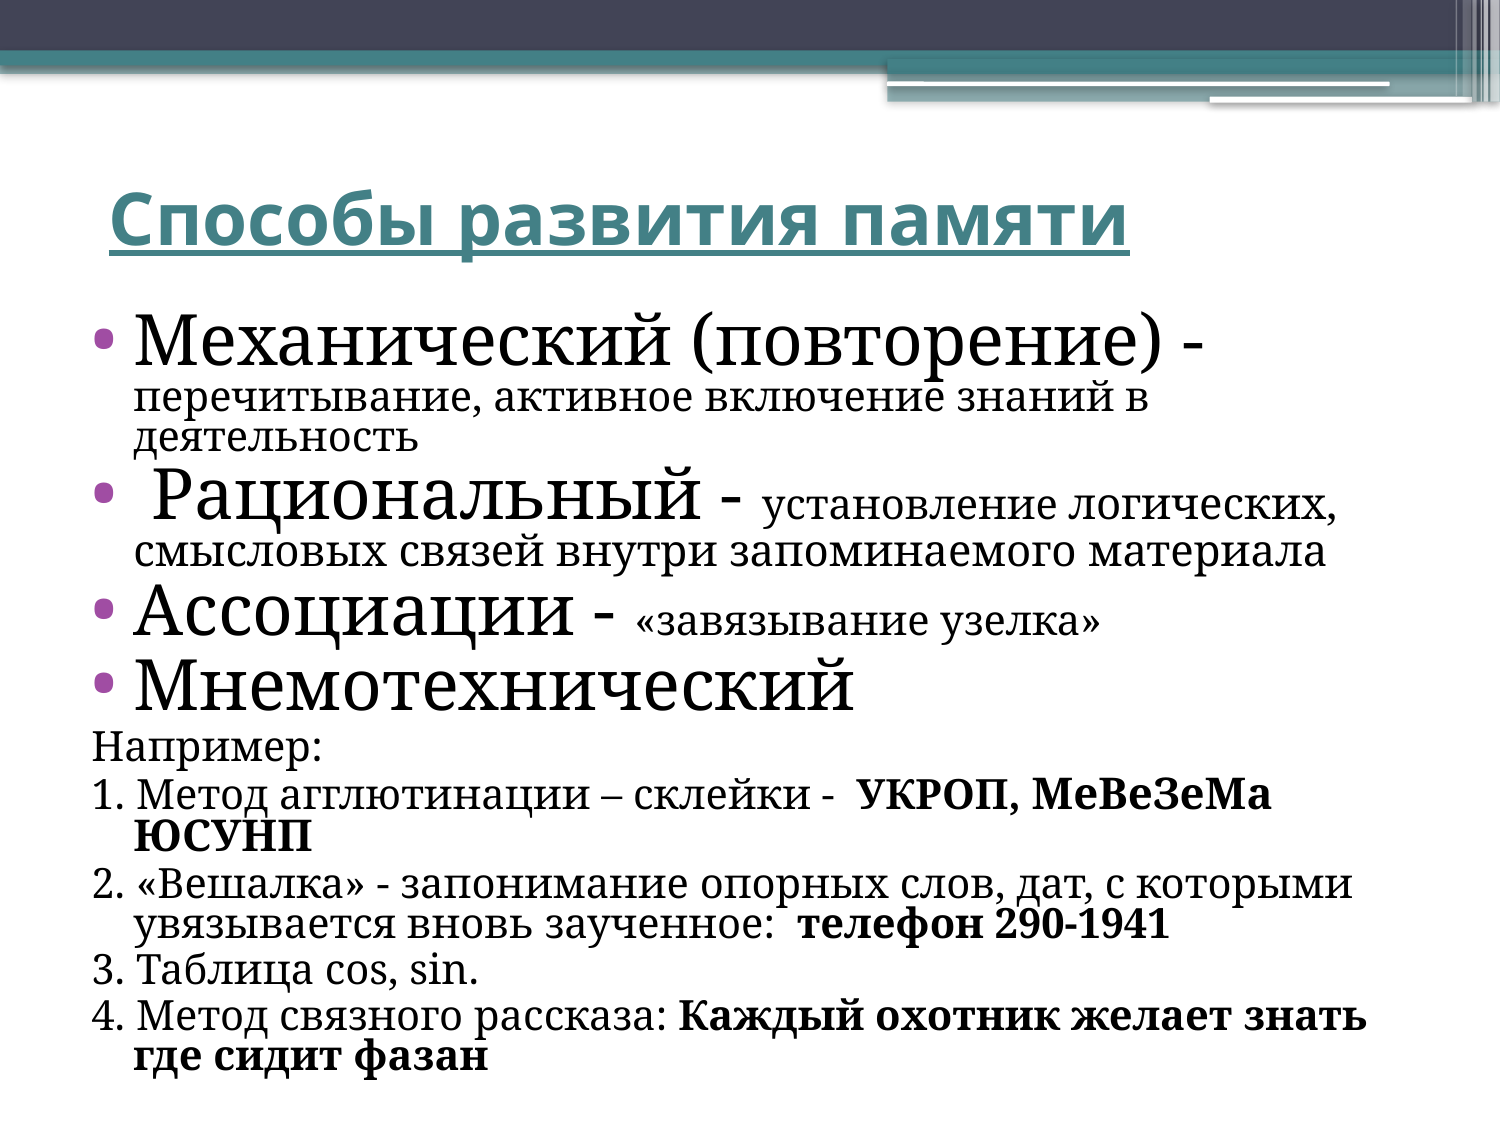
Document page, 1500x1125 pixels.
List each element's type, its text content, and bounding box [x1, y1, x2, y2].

title Способы развития памяти [93, 164, 1444, 268]
list Механический (повторение) - перечитывание, активное включение знаний в деятельность Рациональный - установление логических, смысловых связей внутри запоминаемого материала Ассоциации - «завязывание узелка» Мнемотехнический Например: 1. Метод агглютинации – склейки - УКРОП, МеВеЗеМа ЮСУНП 2. «Вешалка» - запонимание опорных слов, дат, с которыми увязывается вновь заученное: телефон 290-1941 3. Таблица cos, sin. 4. Метод связного рассказа: Каждый охотник желает знать где сидит фазан [58, 303, 1409, 1125]
